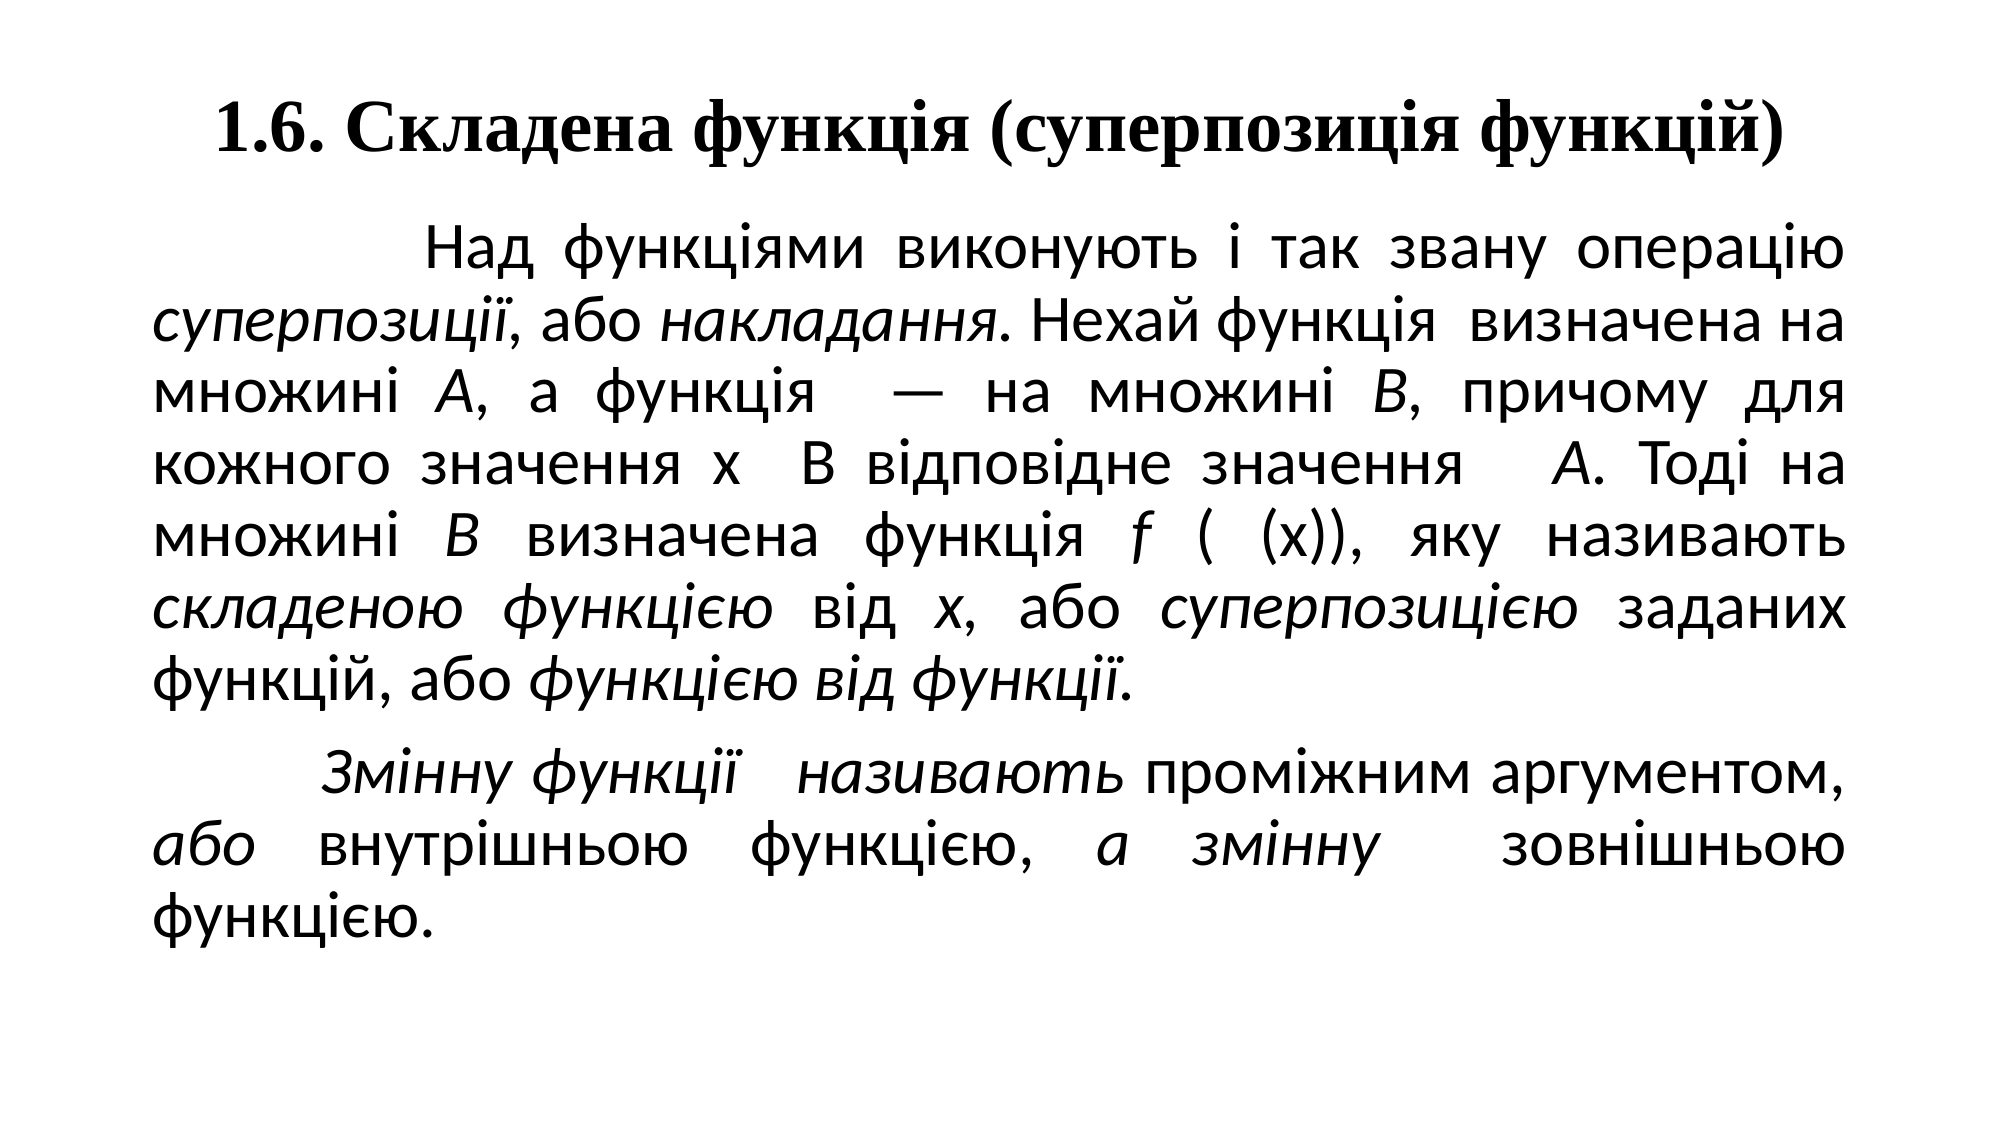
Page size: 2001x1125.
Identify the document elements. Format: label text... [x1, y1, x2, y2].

title 1.6. Складена функція (суперпозиція функцій) [137, 51, 1863, 204]
